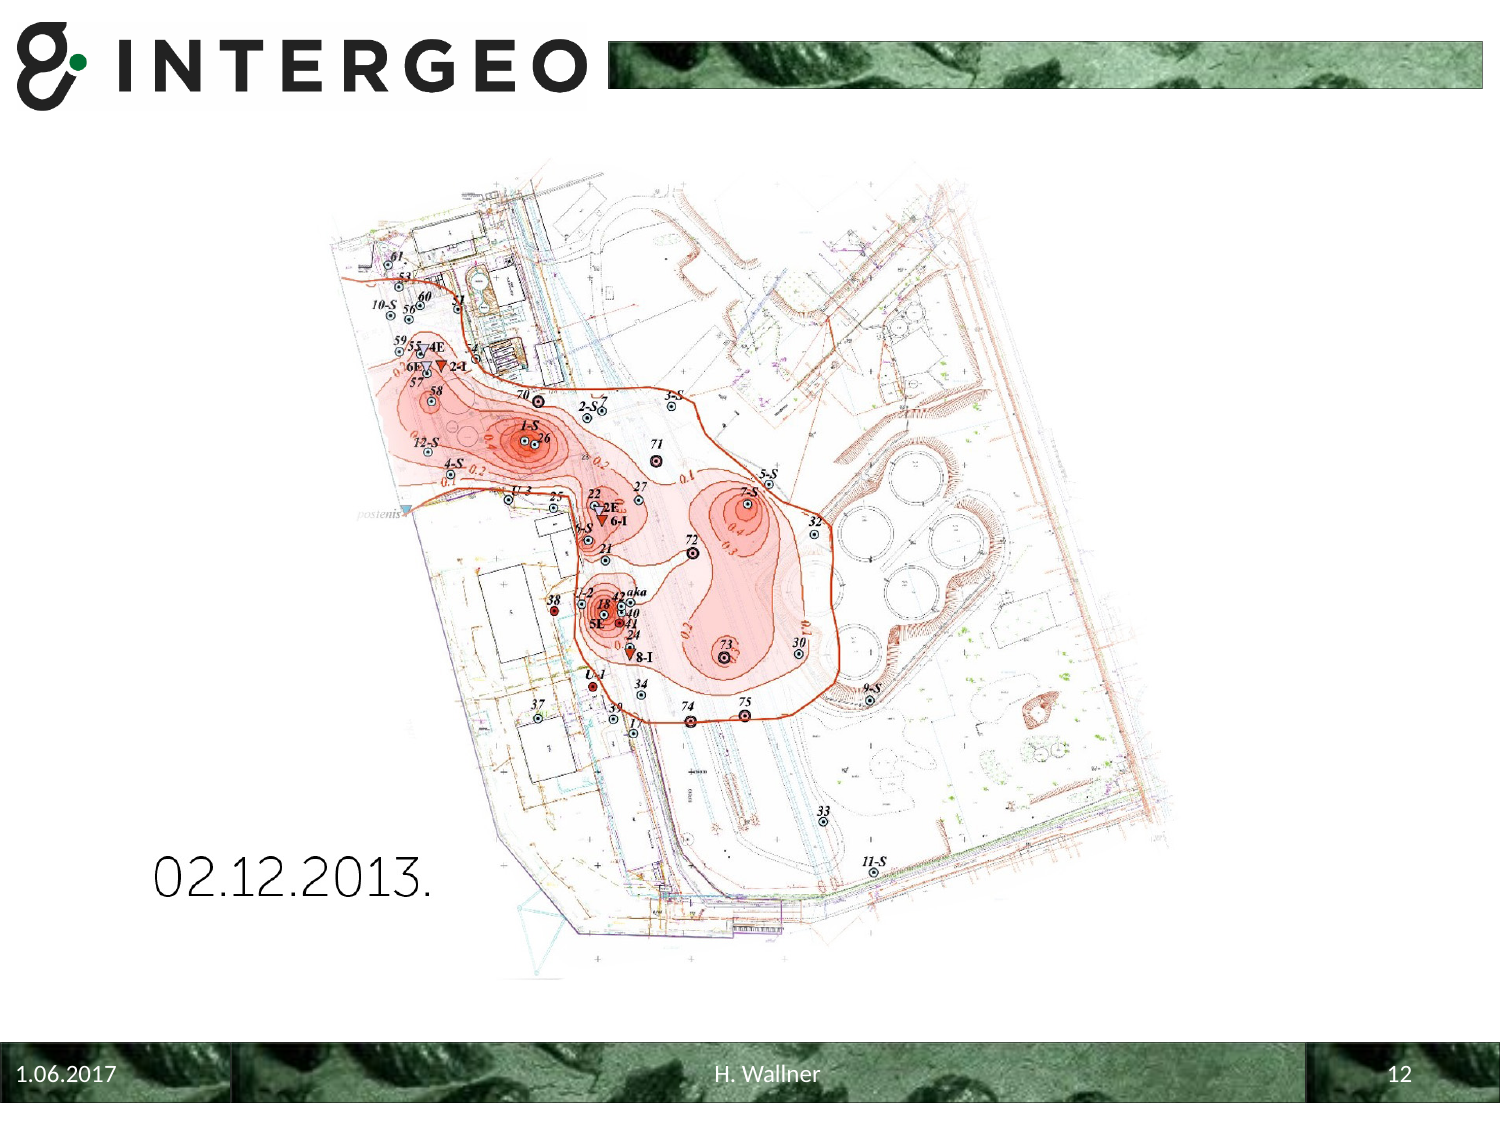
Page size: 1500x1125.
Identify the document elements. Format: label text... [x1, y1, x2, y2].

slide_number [0, 1042, 230, 1103]
picture [1, 136, 1500, 982]
picture [17, 22, 587, 111]
picture [608, 41, 1483, 89]
slide_number 12 [1305, 1042, 1500, 1103]
footer H. Wallner [230, 1042, 1305, 1103]
